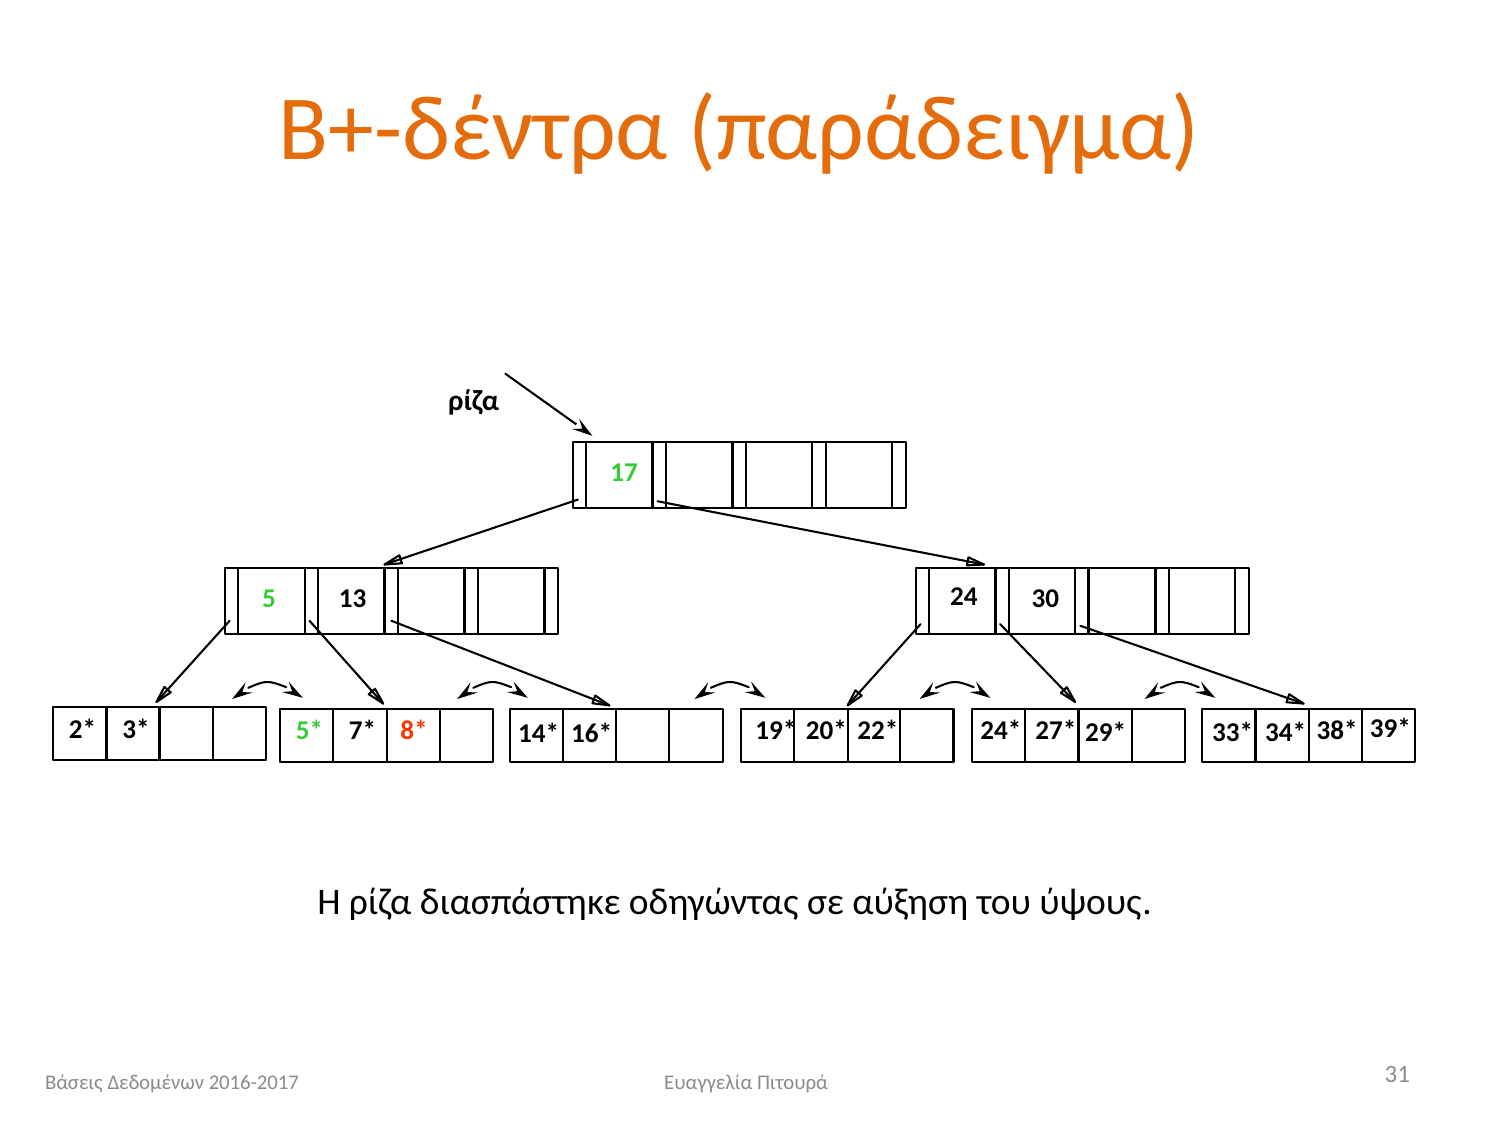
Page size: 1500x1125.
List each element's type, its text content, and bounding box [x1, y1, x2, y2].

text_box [52, 373, 1426, 763]
text_box [512, 1024, 988, 1100]
footer Ευαγγελία Πιτουρά [508, 1051, 984, 1112]
text_box Η ρίζα διασπάστηκε οδηγώντας σε αύξηση του ύψους. [293, 869, 1168, 930]
slide_number 31 [1074, 1042, 1425, 1103]
slide_number Βάσεις Δεδομένων 2016-2017 [30, 1051, 381, 1112]
title Β+-δέντρα (παράδειγμα) [64, 29, 1415, 217]
text_box [112, 1024, 425, 1100]
